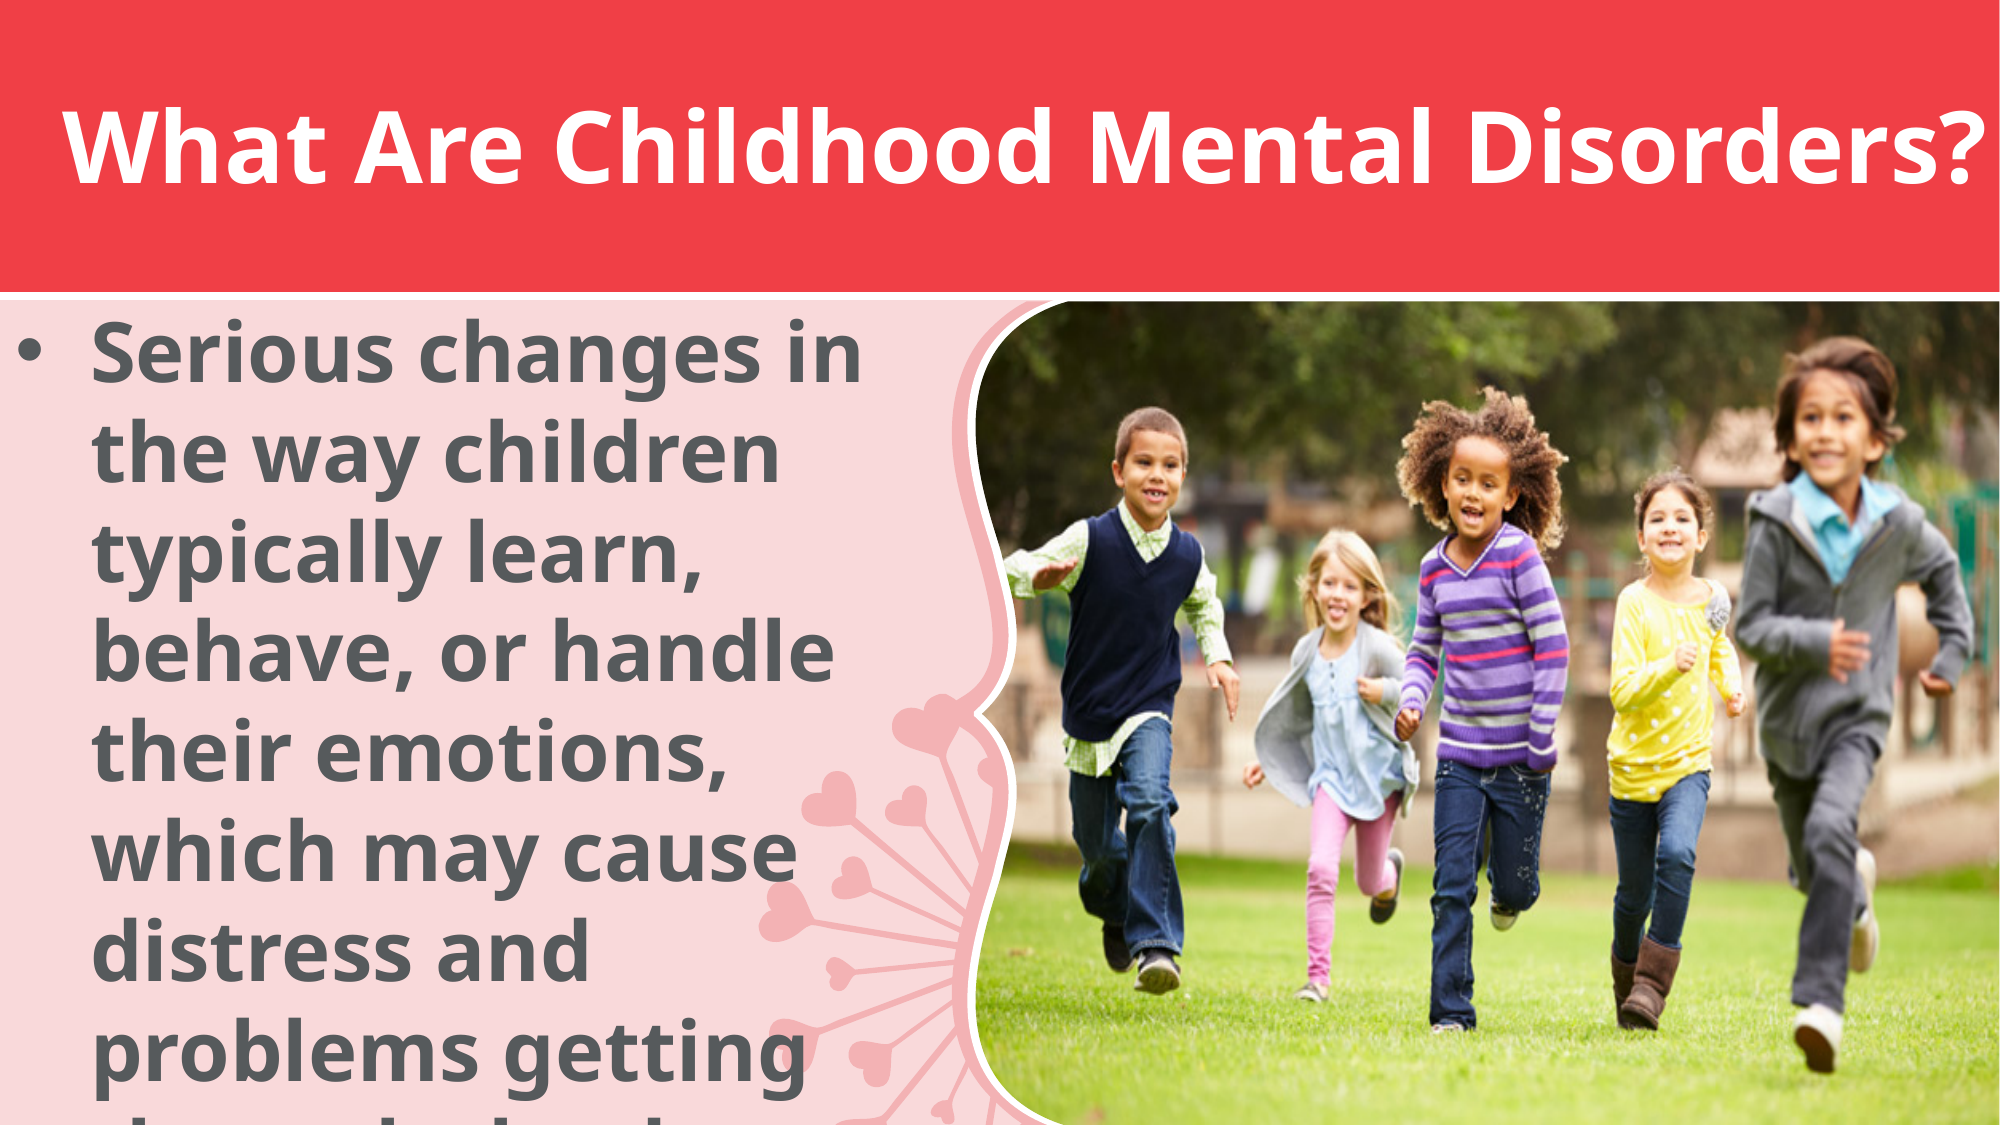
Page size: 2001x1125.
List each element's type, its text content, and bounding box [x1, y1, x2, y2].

title What Are Childhood Mental Disorders? [47, 0, 2000, 213]
list Serious changes in the way children typically learn, behave, or handle their emotions, which may cause distress and problems getting through the day. [0, 291, 976, 1103]
picture [975, 301, 2000, 1125]
